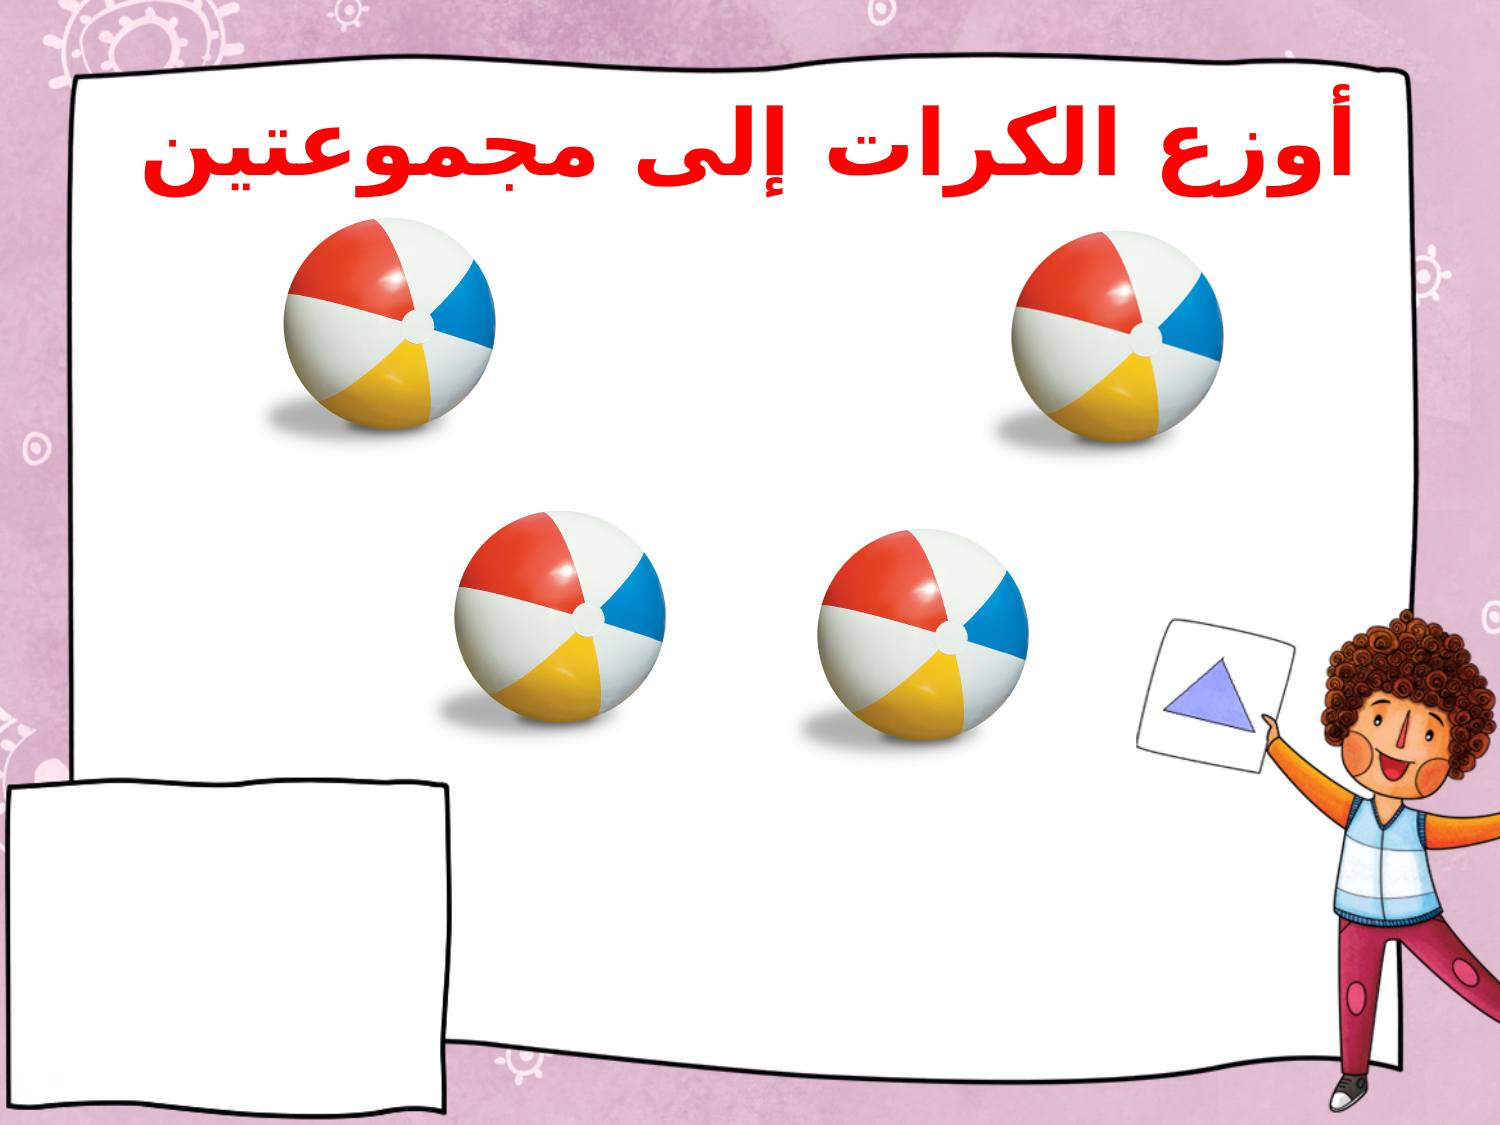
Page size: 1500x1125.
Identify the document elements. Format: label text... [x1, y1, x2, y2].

title أوزع الكرات إلى مجموعتين [75, 45, 1425, 233]
picture [0, 0, 1500, 1125]
